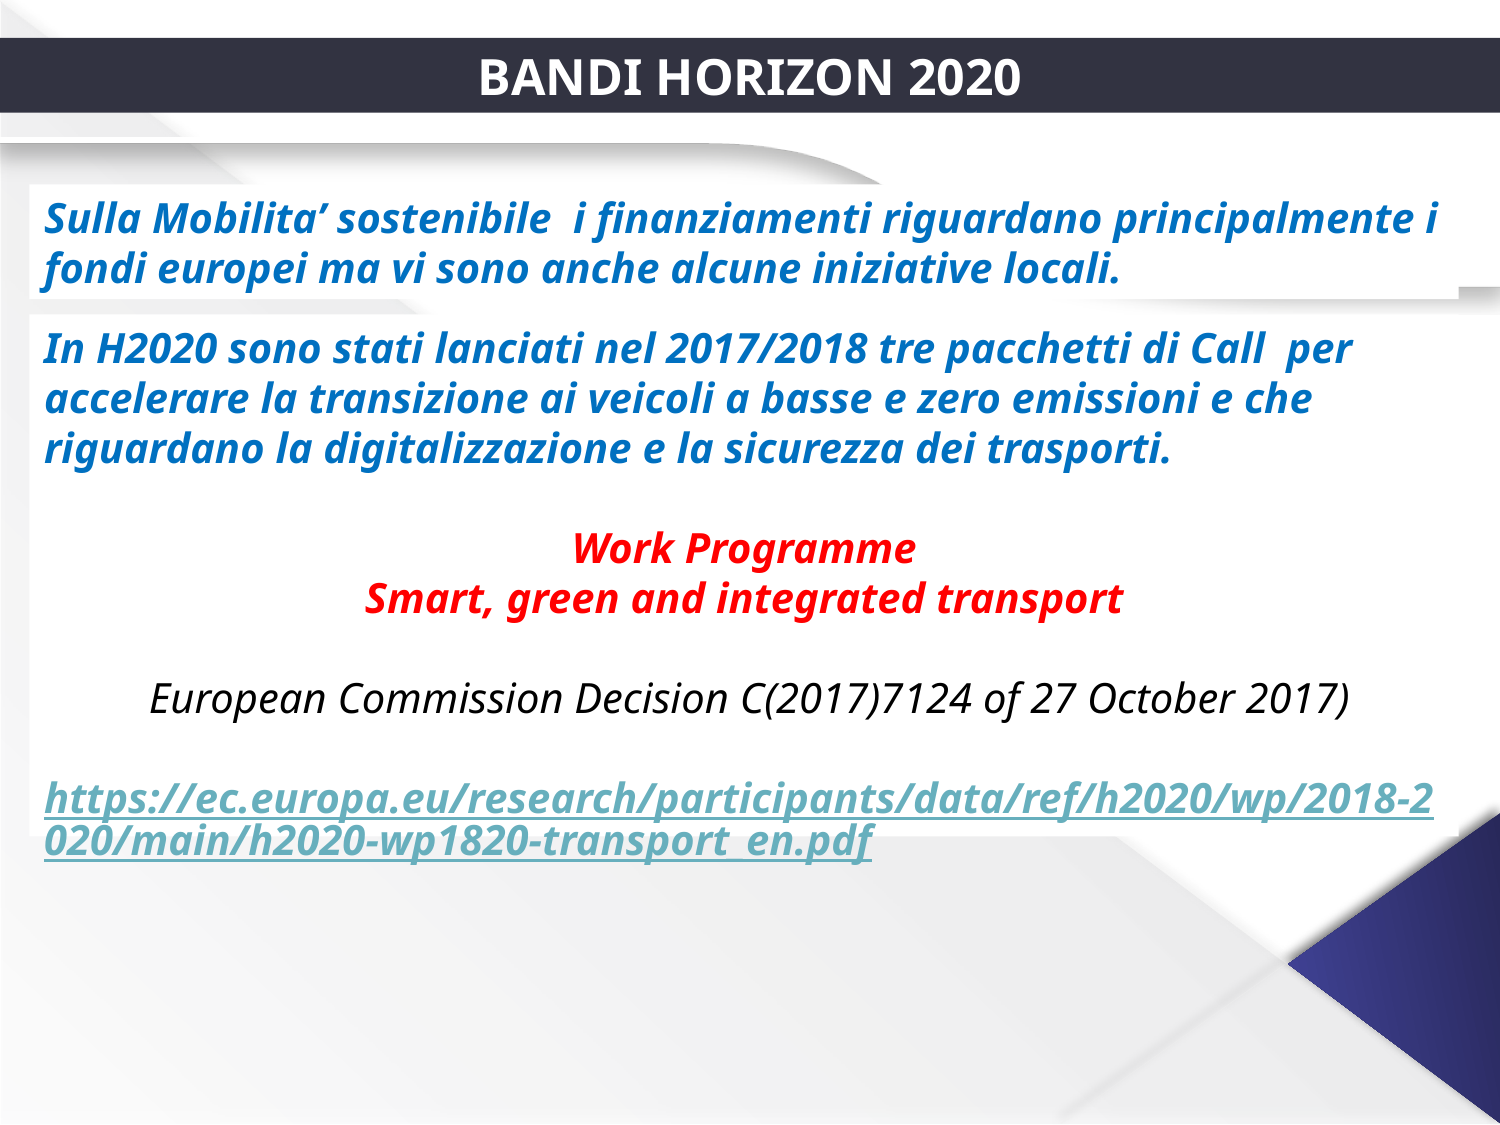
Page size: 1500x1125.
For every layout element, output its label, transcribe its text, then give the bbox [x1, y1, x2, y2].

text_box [0, 136, 1500, 315]
text_box In H2020 sono stati lanciati nel 2017/2018 tre pacchetti di Call per accelerare la transizione ai veicoli a basse e zero emissioni e che riguardano la digitalizzazione e la sicurezza dei trasporti. Work Programme Smart, green and integrated transport European Commission Decision C(2017)7124 of 27 October 2017) https://ec.europa.eu/research/participants/data/ref/h2020/wp/2018-2020/main/h2020-wp1820-transport_en.pdf [29, 315, 1459, 837]
text_box BANDI HORIZON 2020 [0, 37, 1500, 113]
